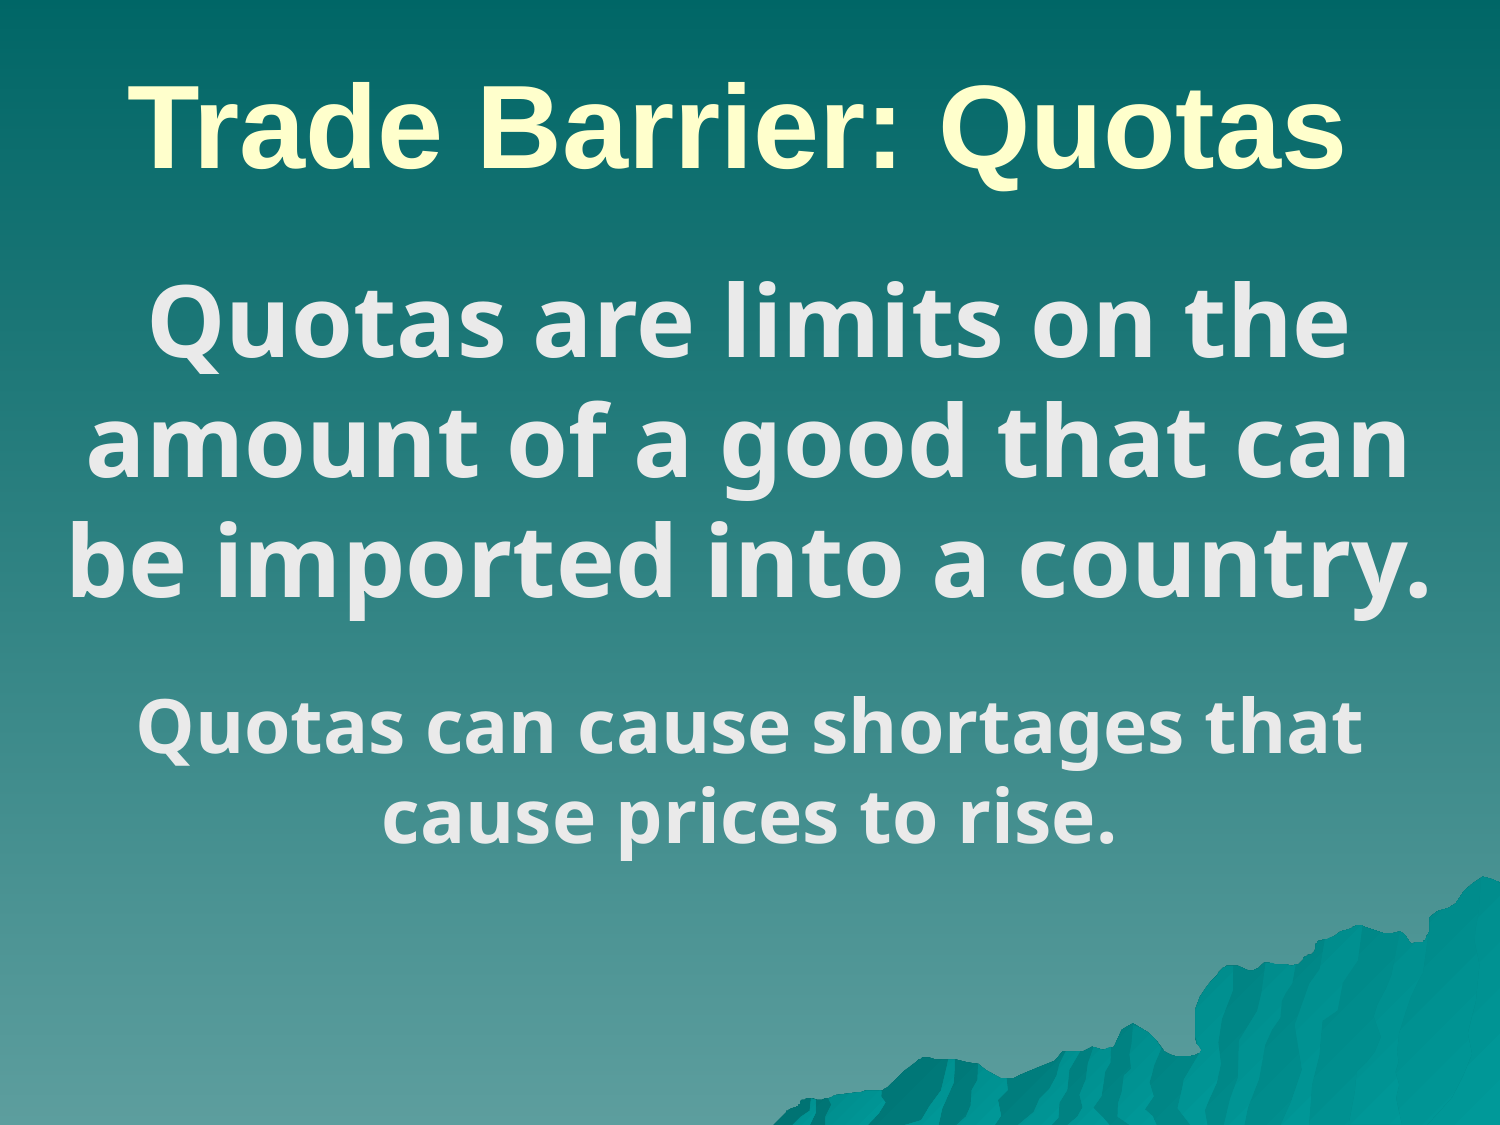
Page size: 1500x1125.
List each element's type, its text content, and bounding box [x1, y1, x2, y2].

title Trade Barrier: Quotas [99, 24, 1375, 200]
subtitle Quotas are limits on the amount of a good that can be imported into a country. Quotas can cause shortages that cause prices to rise. [50, 249, 1450, 988]
